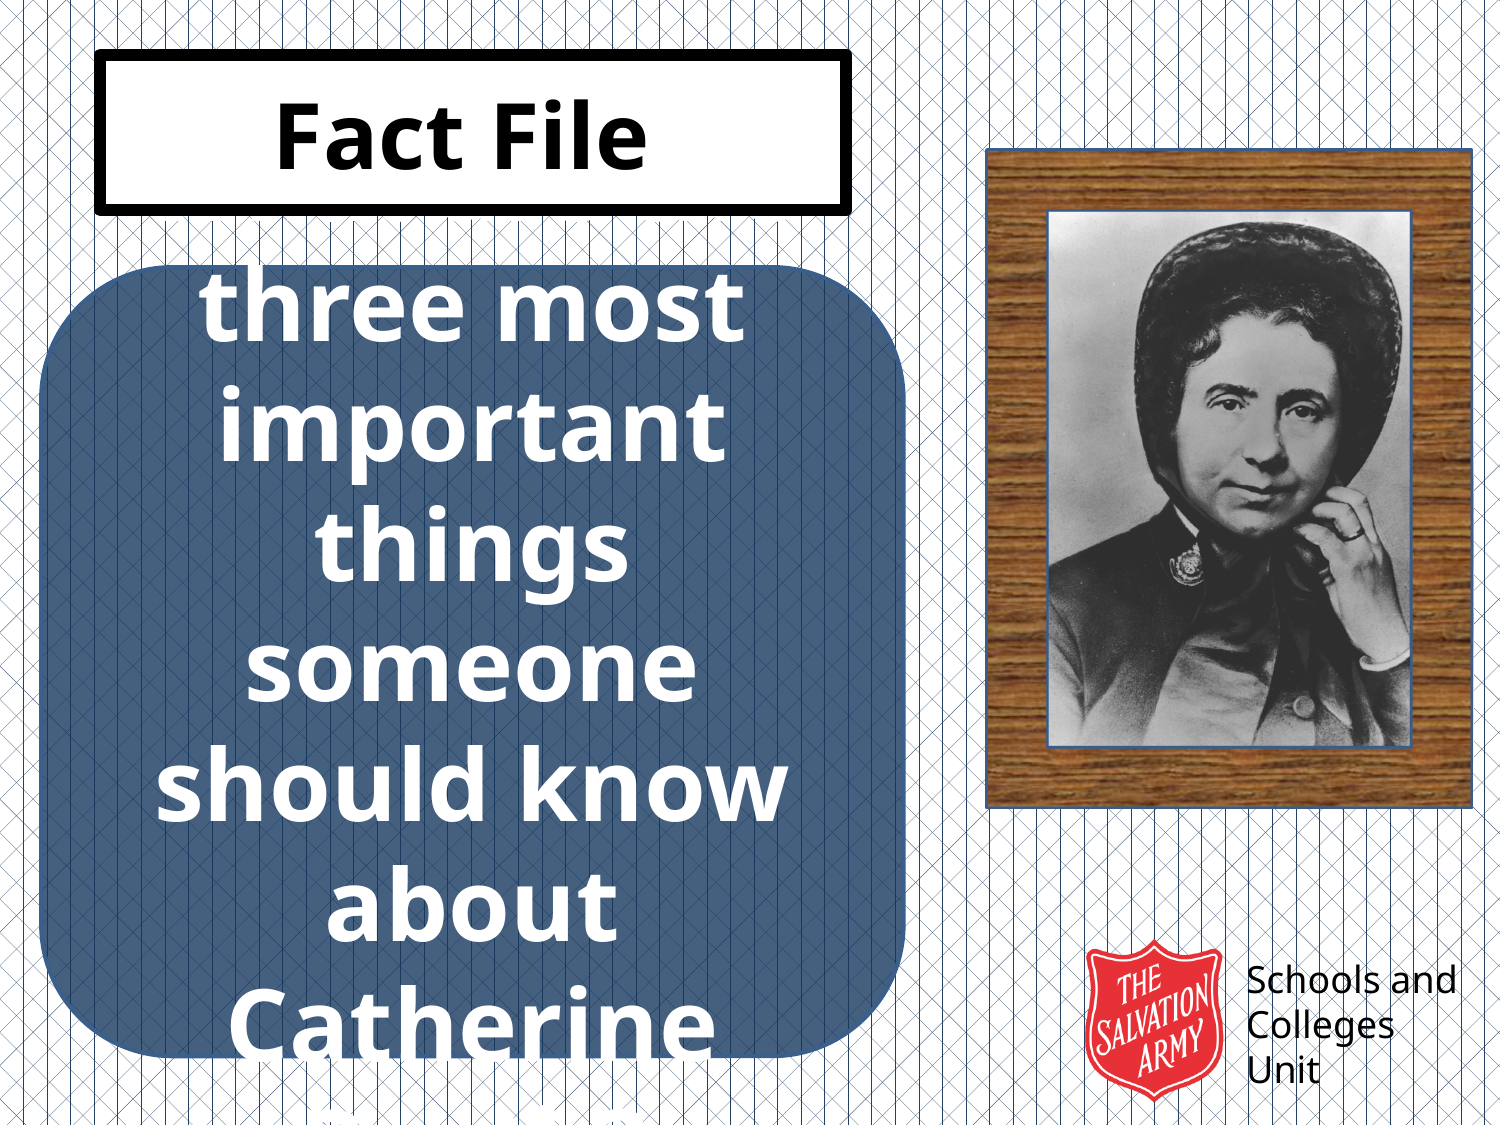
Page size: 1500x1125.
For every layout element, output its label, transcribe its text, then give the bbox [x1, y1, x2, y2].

title Fact File [98, 52, 848, 213]
text_box What are the three most important things someone should know about Catherine Booth? [39, 265, 906, 1059]
picture [1078, 935, 1230, 1105]
text_box Schools and Colleges Unit [1234, 948, 1500, 1099]
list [985, 148, 1473, 809]
